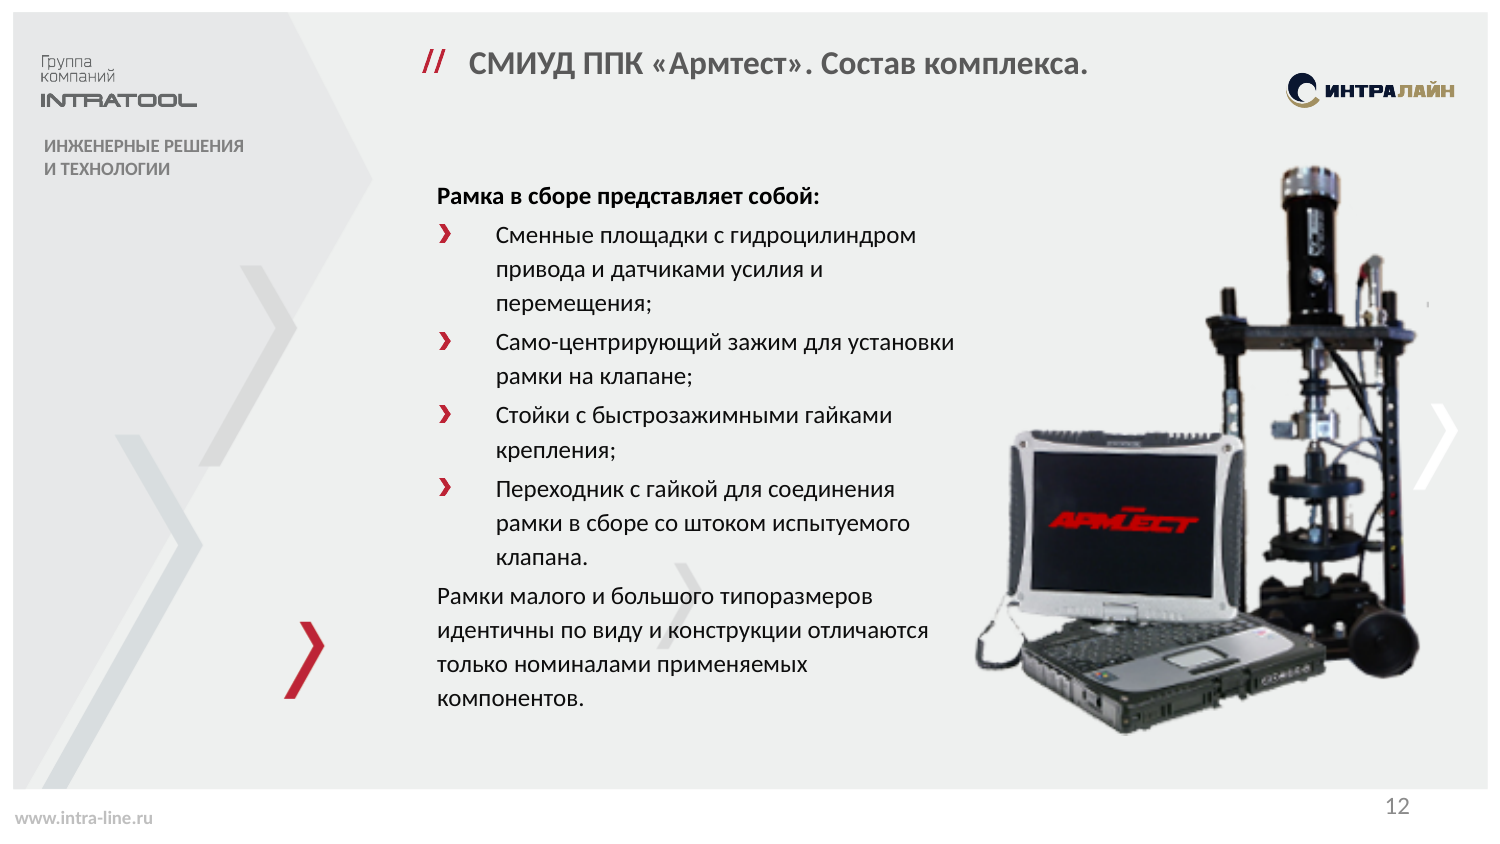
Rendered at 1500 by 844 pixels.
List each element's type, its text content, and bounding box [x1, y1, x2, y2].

list Рамка в сборе представляет собой: Сменные площадки с гидроцилиндром привода и датчиками усилия и перемещения; Само-центрирующий зажим для установки рамки на клапане; Стойки с быстрозажимными гайками крепления; Переходник с гайкой для соединения рамки в сборе со штоком испытуемого клапана. Рамки малого и большого типоразмеров идентичны по виду и конструкции отличаются только номиналами применяемых компонентов. [407, 172, 969, 729]
slide_number 12 [1074, 782, 1425, 827]
title СМИУД ППК «Армтест». Состав комплекса. [407, 33, 1247, 172]
picture [0, 0, 1500, 844]
